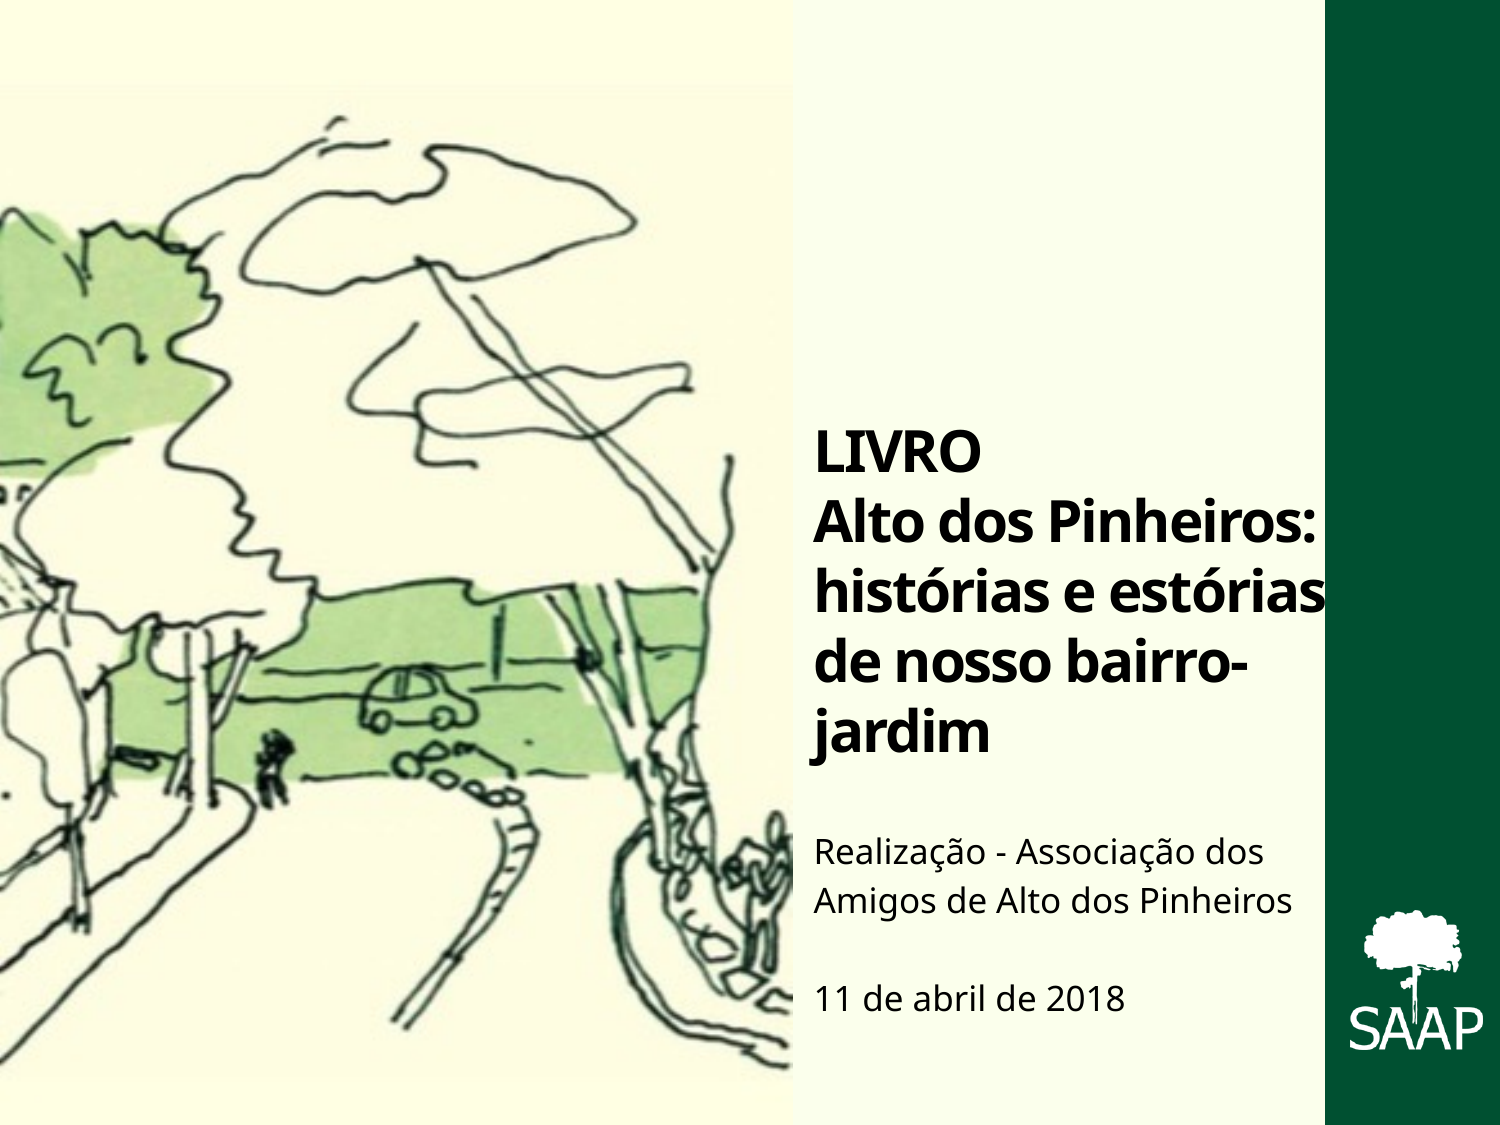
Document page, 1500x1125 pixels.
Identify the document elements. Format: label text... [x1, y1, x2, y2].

title LIVRO Alto dos Pinheiros: histórias e estórias de nosso bairro-jardim [803, 345, 1380, 772]
picture [0, 0, 793, 1125]
picture [1350, 910, 1483, 1050]
subtitle Realização - Associação dos Amigos de Alto dos Pinheiros 11 de abril de 2018 [803, 822, 1313, 1036]
